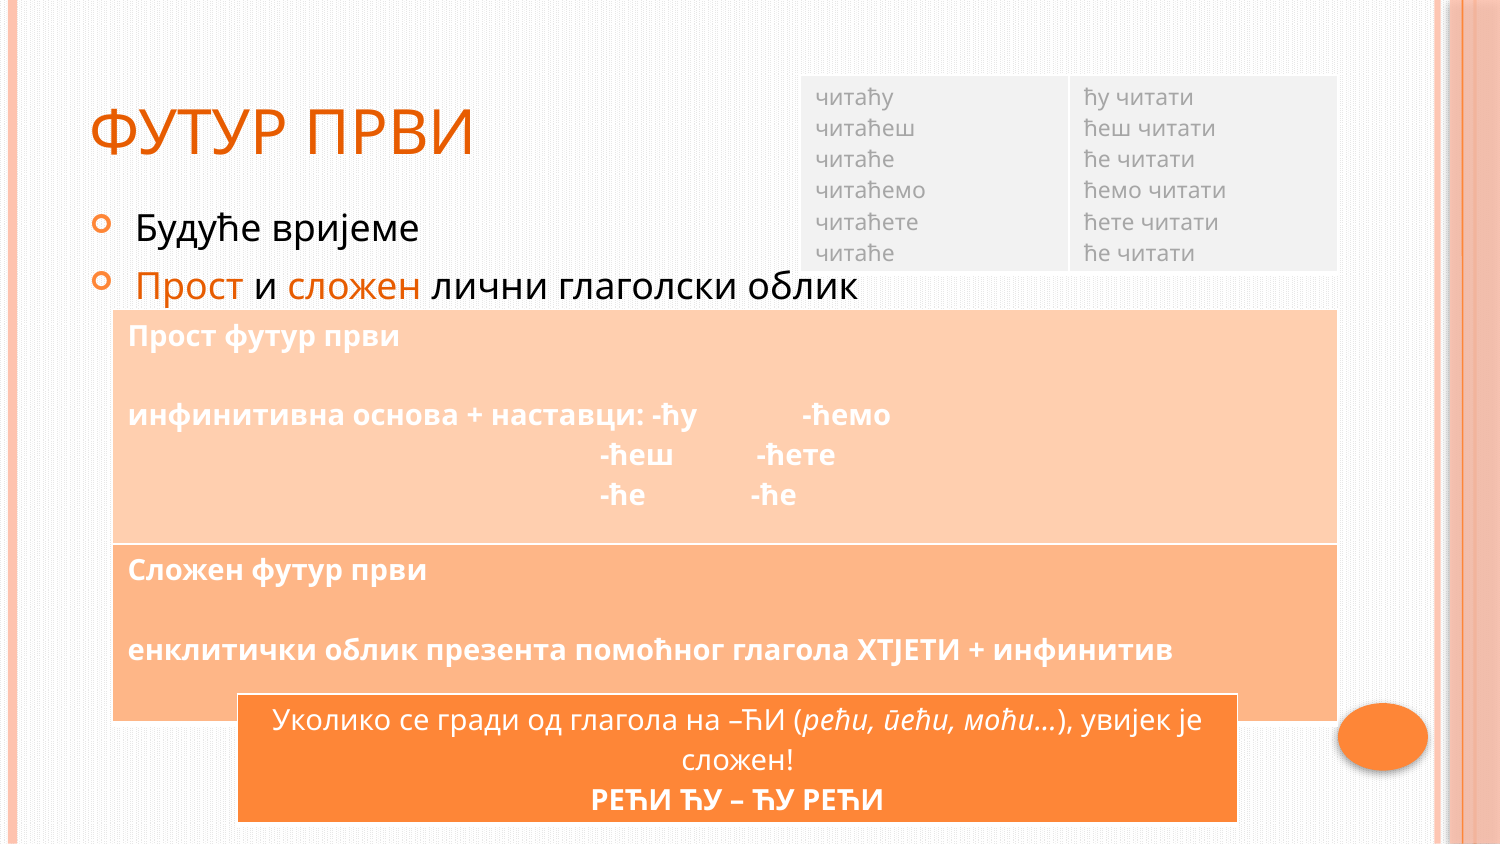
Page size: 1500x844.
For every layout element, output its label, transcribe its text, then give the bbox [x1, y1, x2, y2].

table_header Сложен футур први енклитички облик презента помоћног глагола ХТЈЕТИ + инфинитив [113, 545, 1337, 721]
table_header Прост футур први инфинитивна основа + наставци: -ћу -ћемо -ћеш -ћете -ће -ће [113, 310, 1337, 543]
table_header читаћу читаћеш читаће читаћемо читаћете читаће [801, 76, 1068, 271]
table_header Уколико се гради од глагола на –ЋИ (рећи, пећи, моћи...), увијек је сложен! РЕЋИ ЋУ – ЋУ РЕЋИ [238, 695, 1237, 822]
table_header ћу читати ћеш читати ће читати ћемо читати ћете читати ће читати [1070, 76, 1337, 271]
title Футур први [75, 33, 1300, 175]
list Будуће вријеме Прост и сложен лични глаголски облик [75, 196, 1300, 797]
